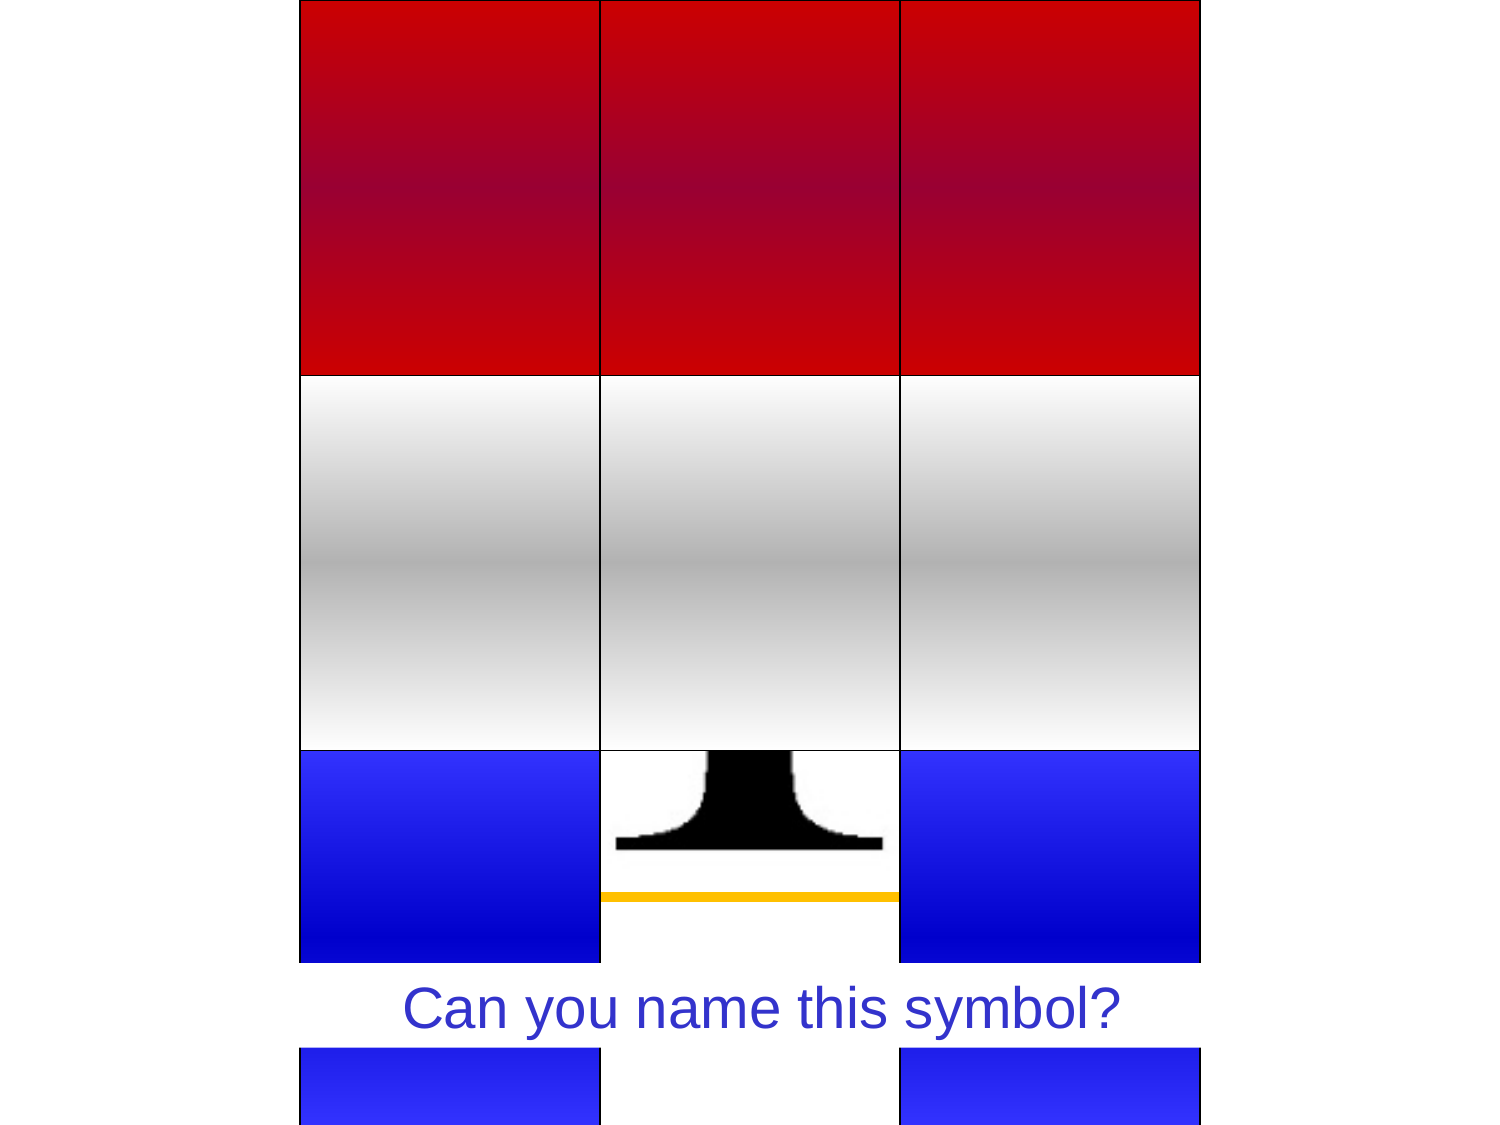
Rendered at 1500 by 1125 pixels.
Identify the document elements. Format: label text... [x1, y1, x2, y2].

text_box [299, 375, 385, 750]
text_box [299, 750, 600, 963]
text_box Can you name this symbol? [99, 963, 1425, 1048]
text_box [900, 0, 1200, 375]
text_box [299, 0, 599, 375]
text_box [1113, 375, 1200, 750]
picture [390, 232, 1110, 893]
text_box [899, 1048, 1200, 1125]
text_box [599, 0, 900, 230]
text_box [899, 750, 1200, 963]
text_box [299, 1048, 600, 1125]
